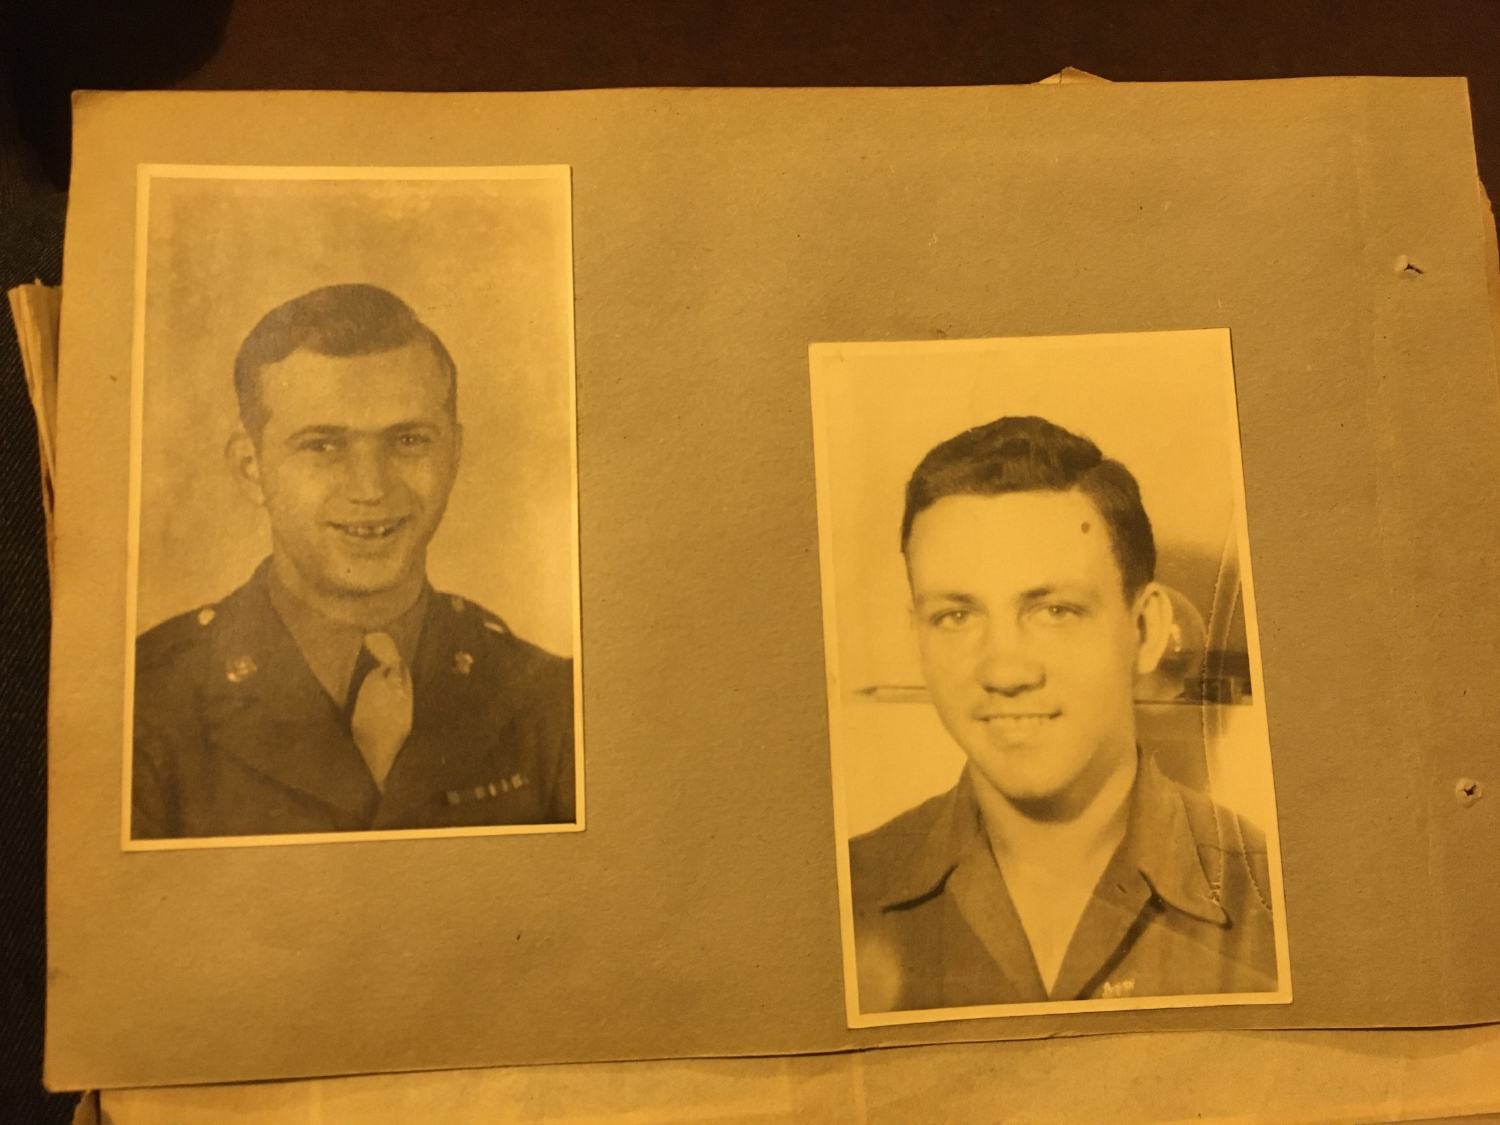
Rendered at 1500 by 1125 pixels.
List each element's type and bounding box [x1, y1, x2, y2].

list [0, 0, 1500, 1125]
